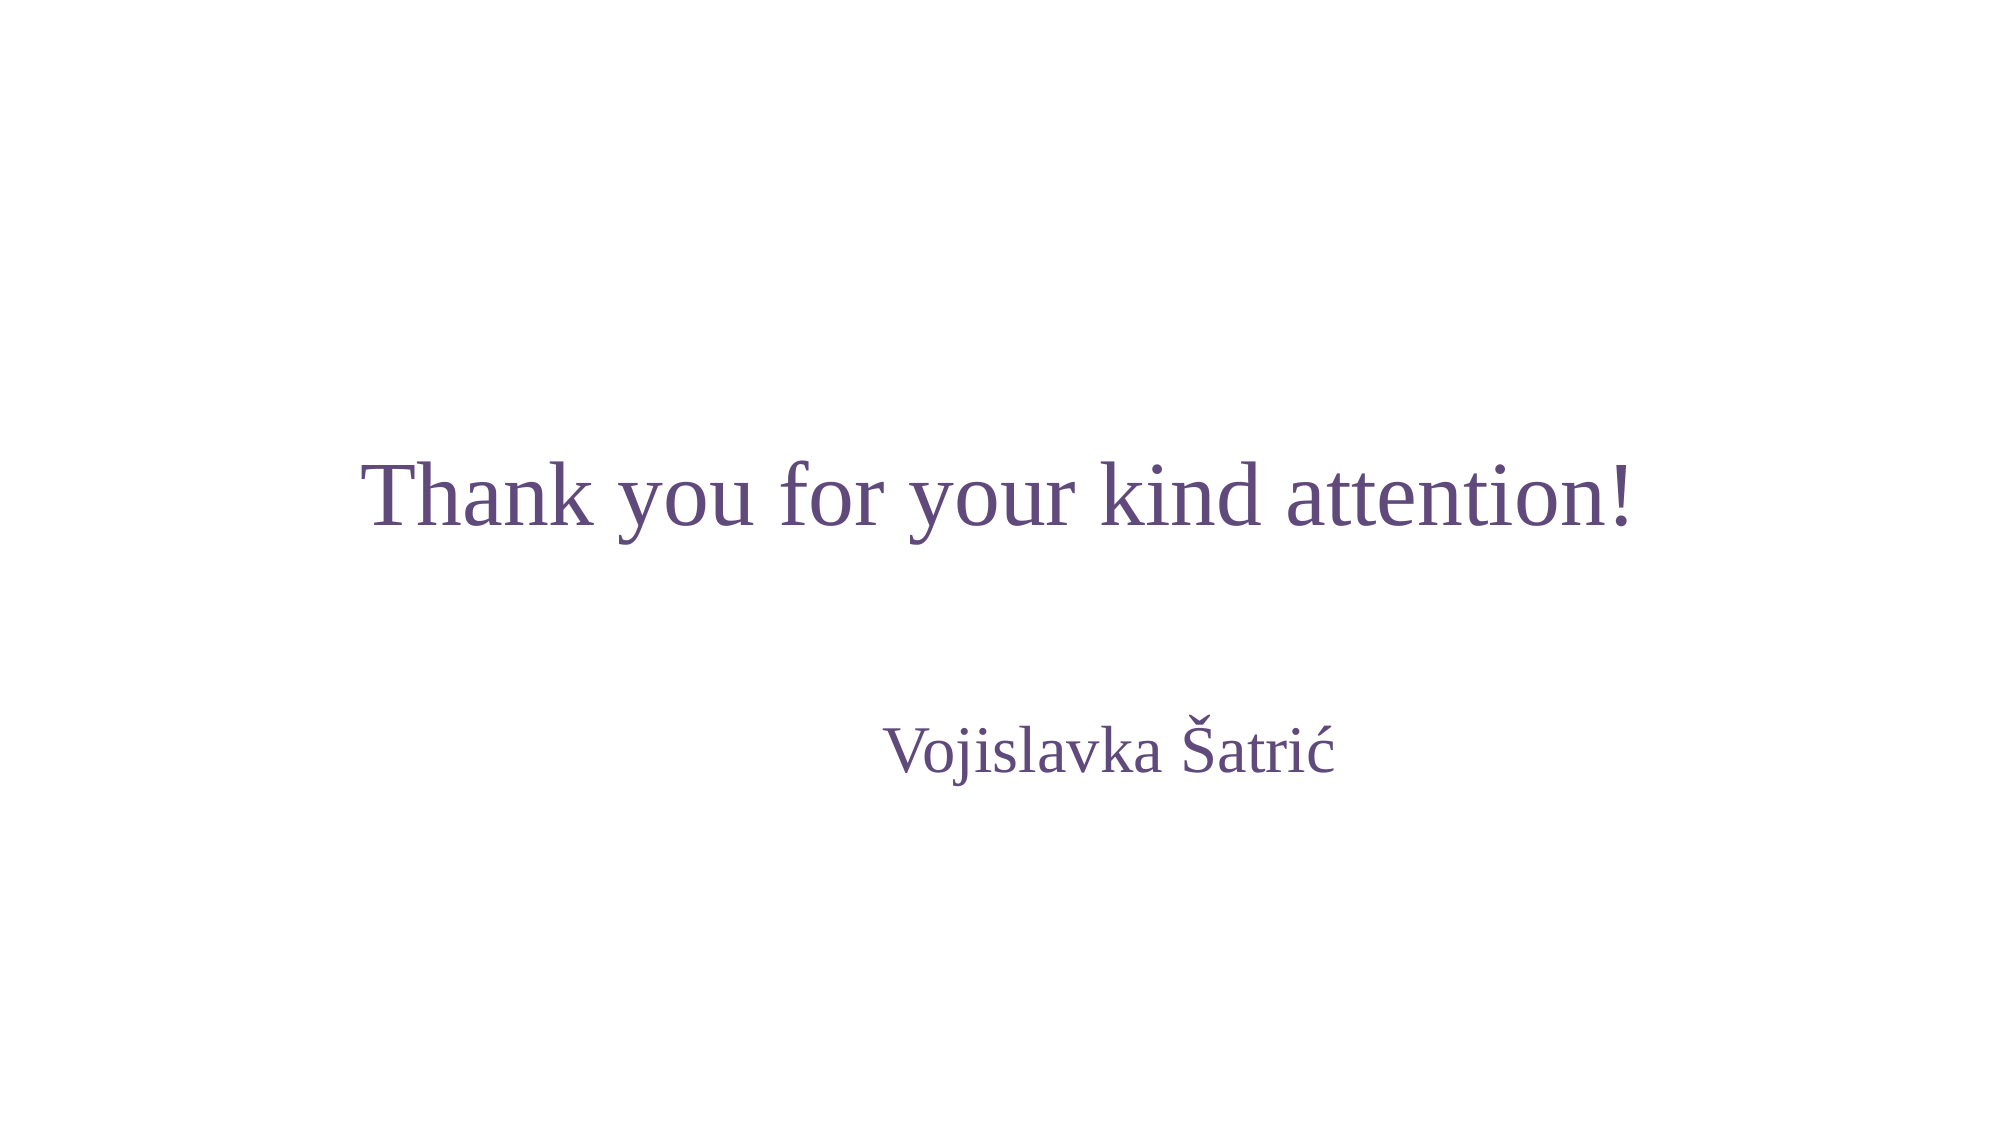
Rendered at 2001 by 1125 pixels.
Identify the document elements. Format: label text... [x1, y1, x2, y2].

list Thank you for your kind attention! Vojislavka Šatrić [99, 426, 1900, 920]
